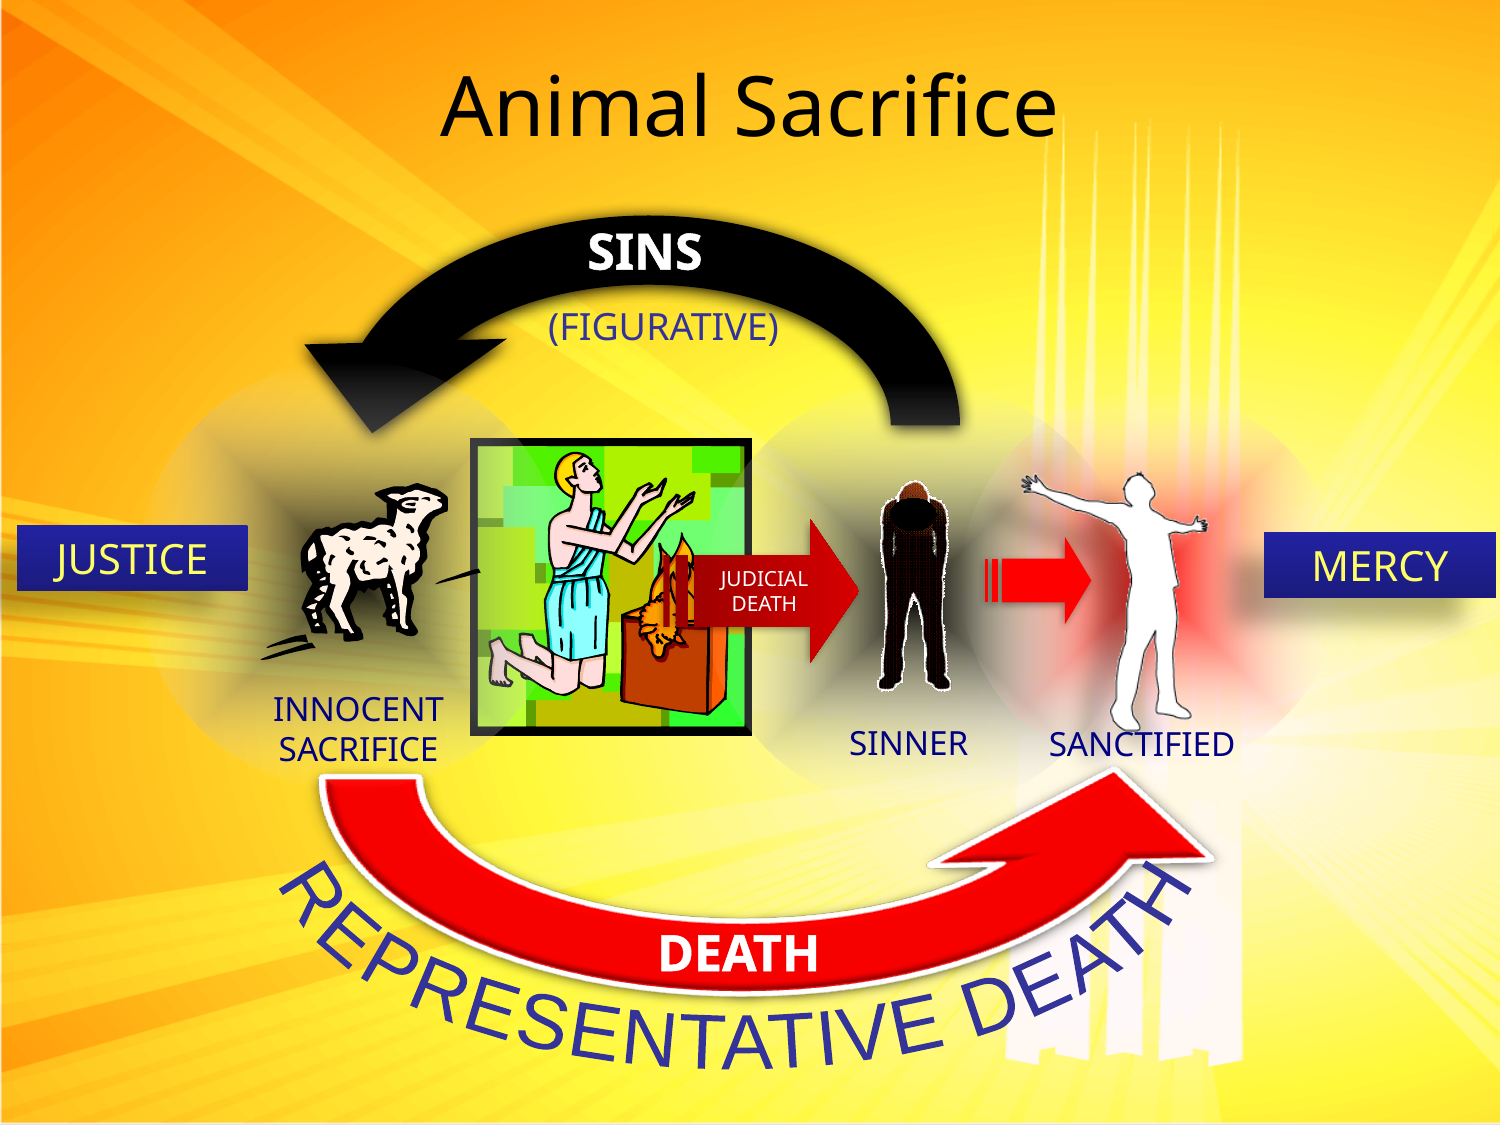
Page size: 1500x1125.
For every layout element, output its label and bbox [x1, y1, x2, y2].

picture [0, 0, 1500, 1125]
text_box [260, 482, 481, 661]
list [475, 443, 747, 730]
text_box [296, 752, 1238, 1015]
